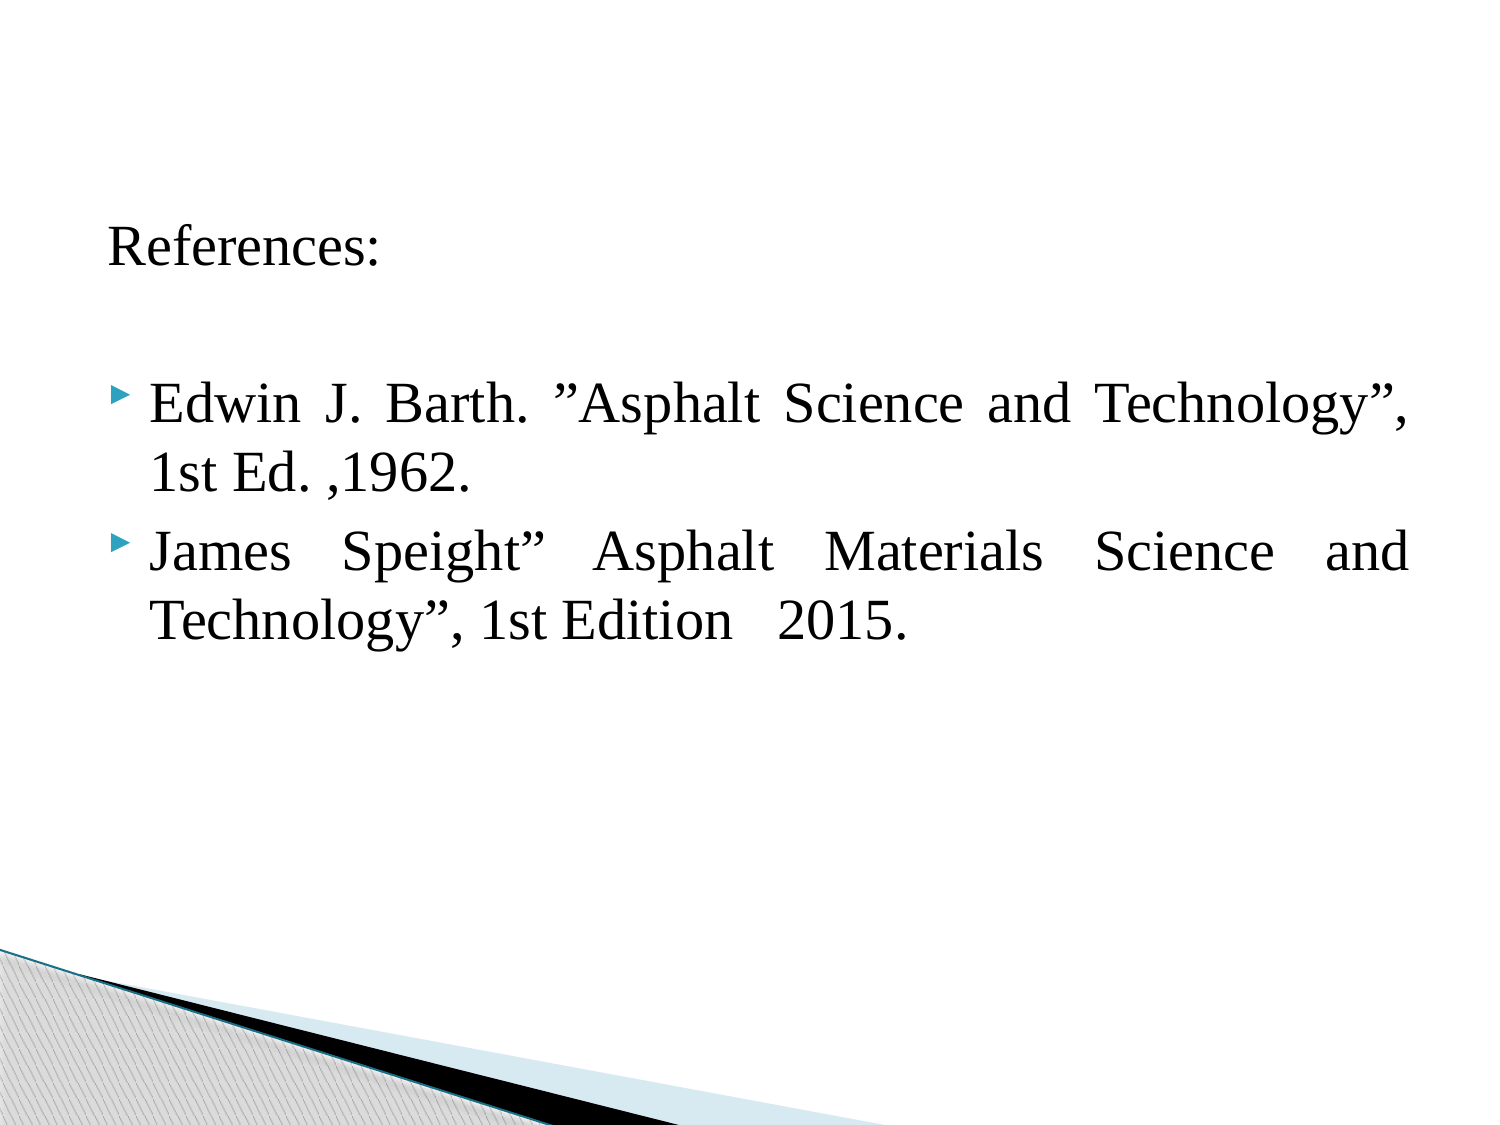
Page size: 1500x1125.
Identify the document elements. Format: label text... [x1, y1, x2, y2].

list References: Edwin J. Barth. ”Asphalt Science and Technology”, 1st Ed. ,1962. James Speight” Asphalt Materials Science and Technology”, 1st Edition 2015. [75, 200, 1425, 943]
